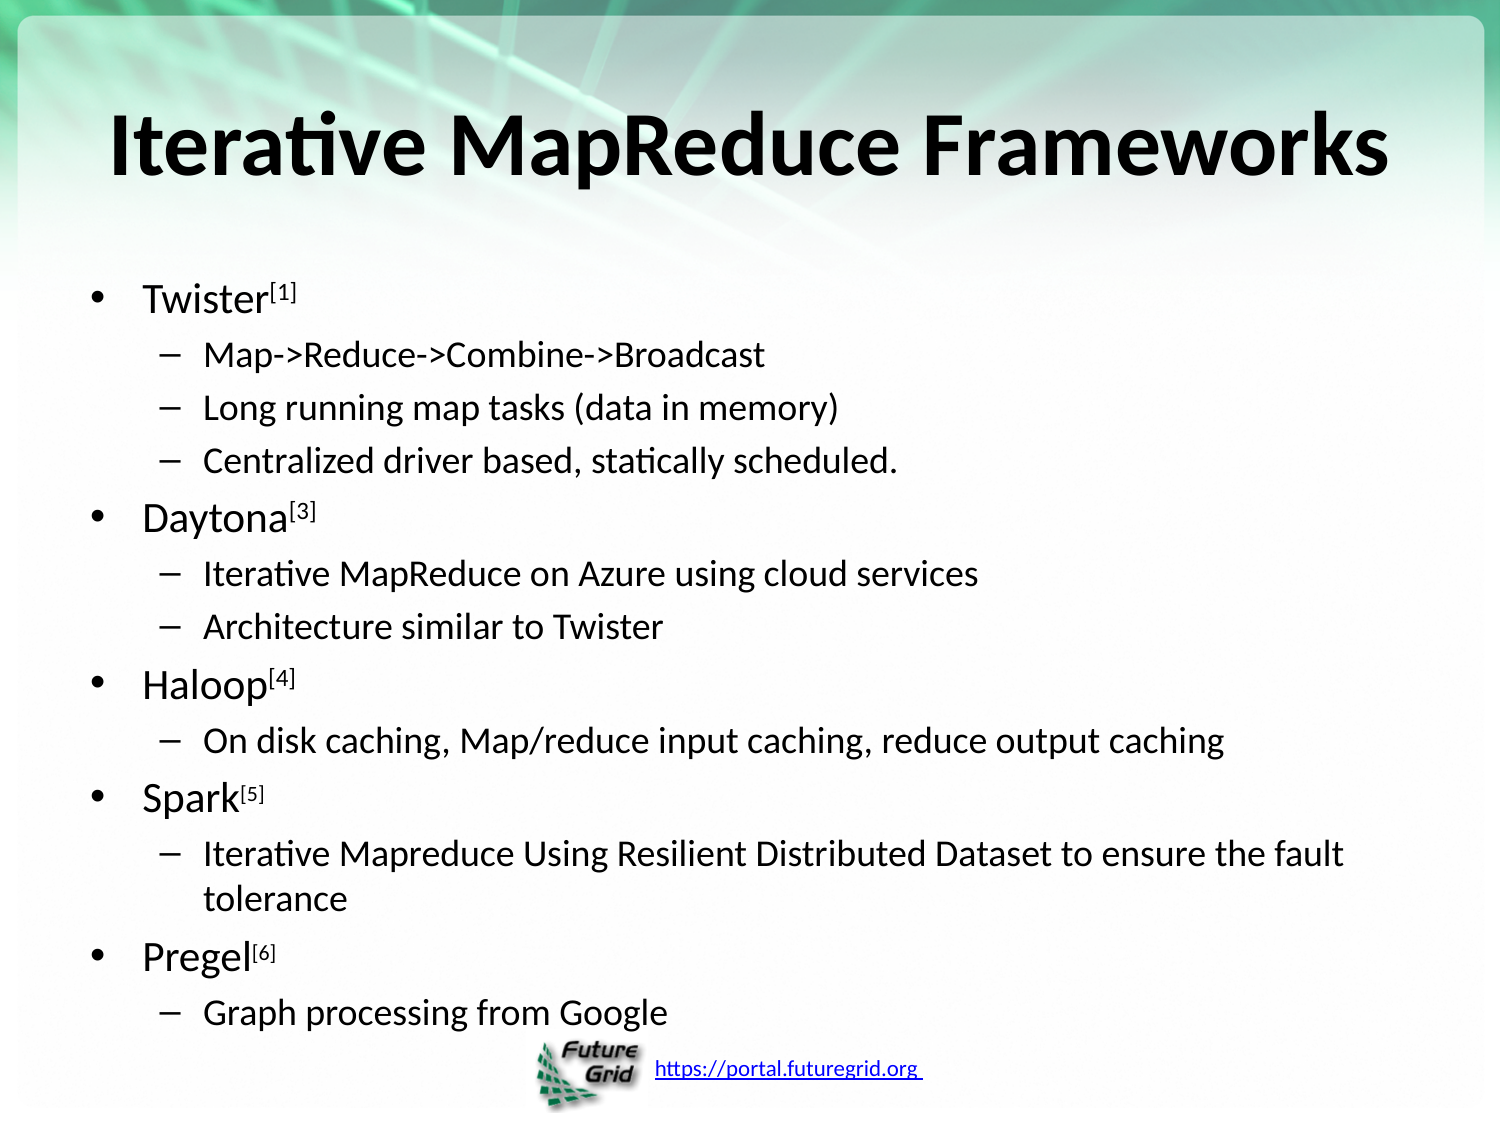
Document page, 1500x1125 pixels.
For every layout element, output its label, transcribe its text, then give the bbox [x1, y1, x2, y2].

title Iterative MapReduce Frameworks [74, 44, 1426, 233]
list Twister[1] Map->Reduce->Combine->Broadcast Long running map tasks (data in memory) Centralized driver based, statically scheduled. Daytona[3] Iterative MapReduce on Azure using cloud services Architecture similar to Twister Haloop[4] On disk caching, Map/reduce input caching, reduce output caching Spark[5] Iterative Mapreduce Using Resilient Distributed Dataset to ensure the fault tolerance Pregel[6] Graph processing from Google [74, 262, 1426, 1053]
picture [0, 0, 1500, 1125]
